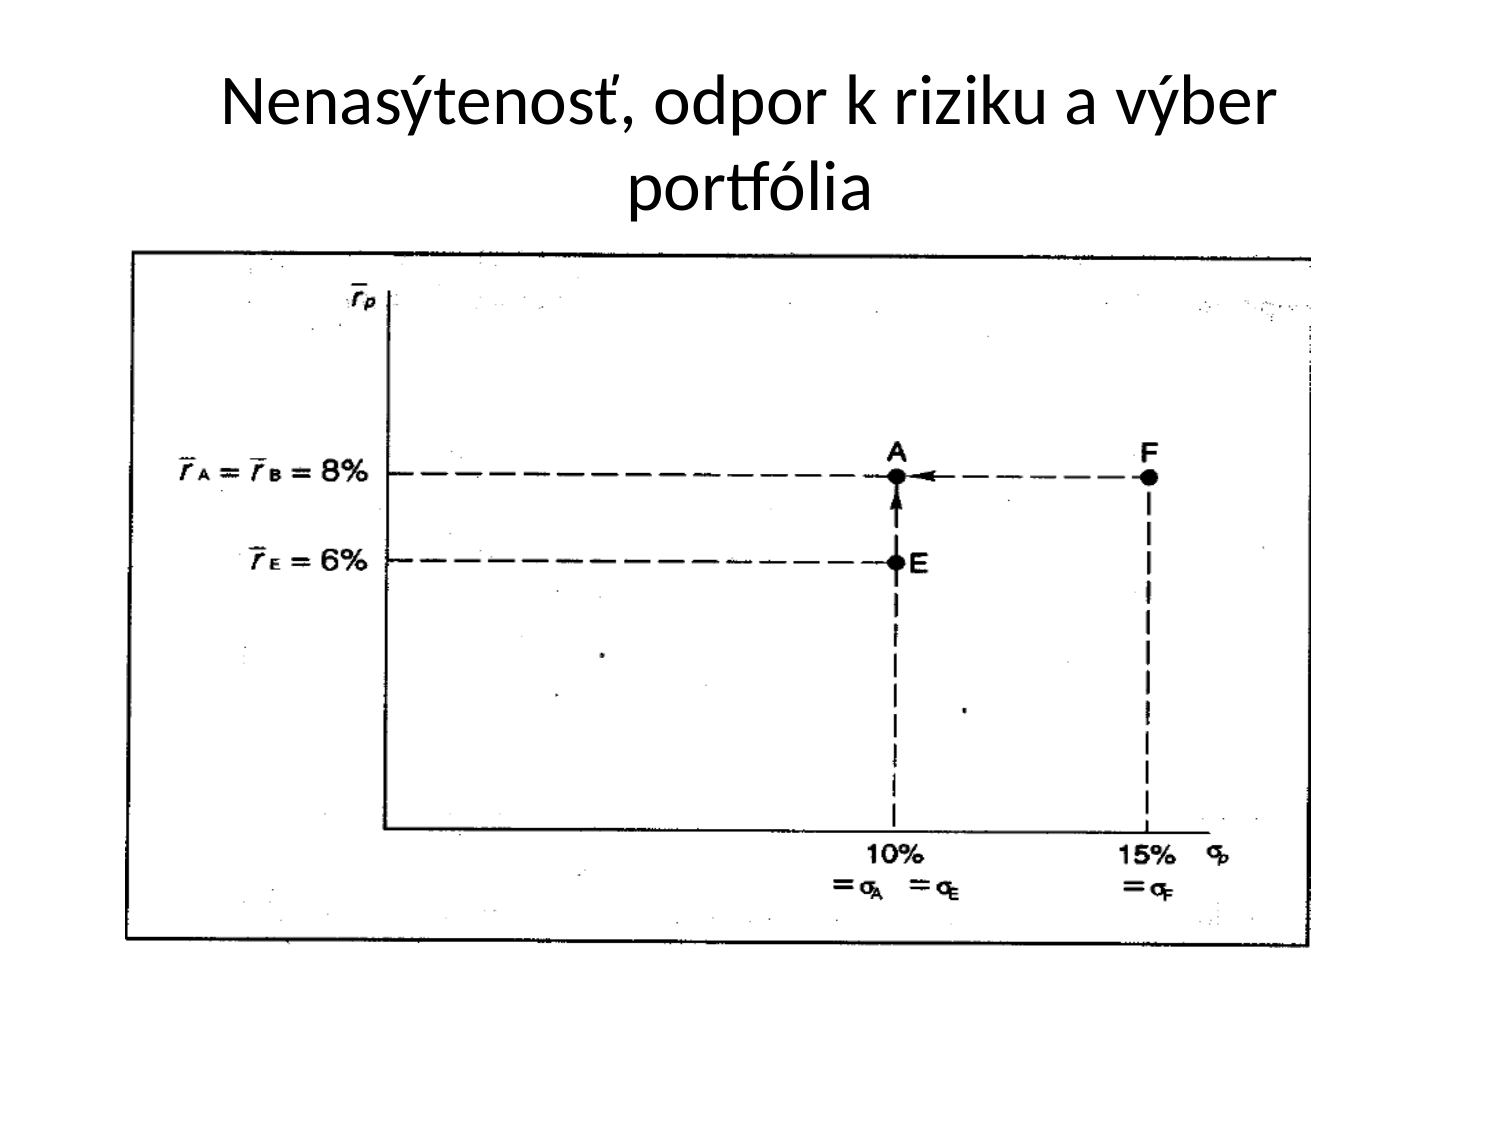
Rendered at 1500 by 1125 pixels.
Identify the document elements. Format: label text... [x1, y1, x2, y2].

picture [124, 249, 1311, 949]
title Nenasýtenosť, odpor k riziku a výber portfólia [75, 45, 1425, 233]
